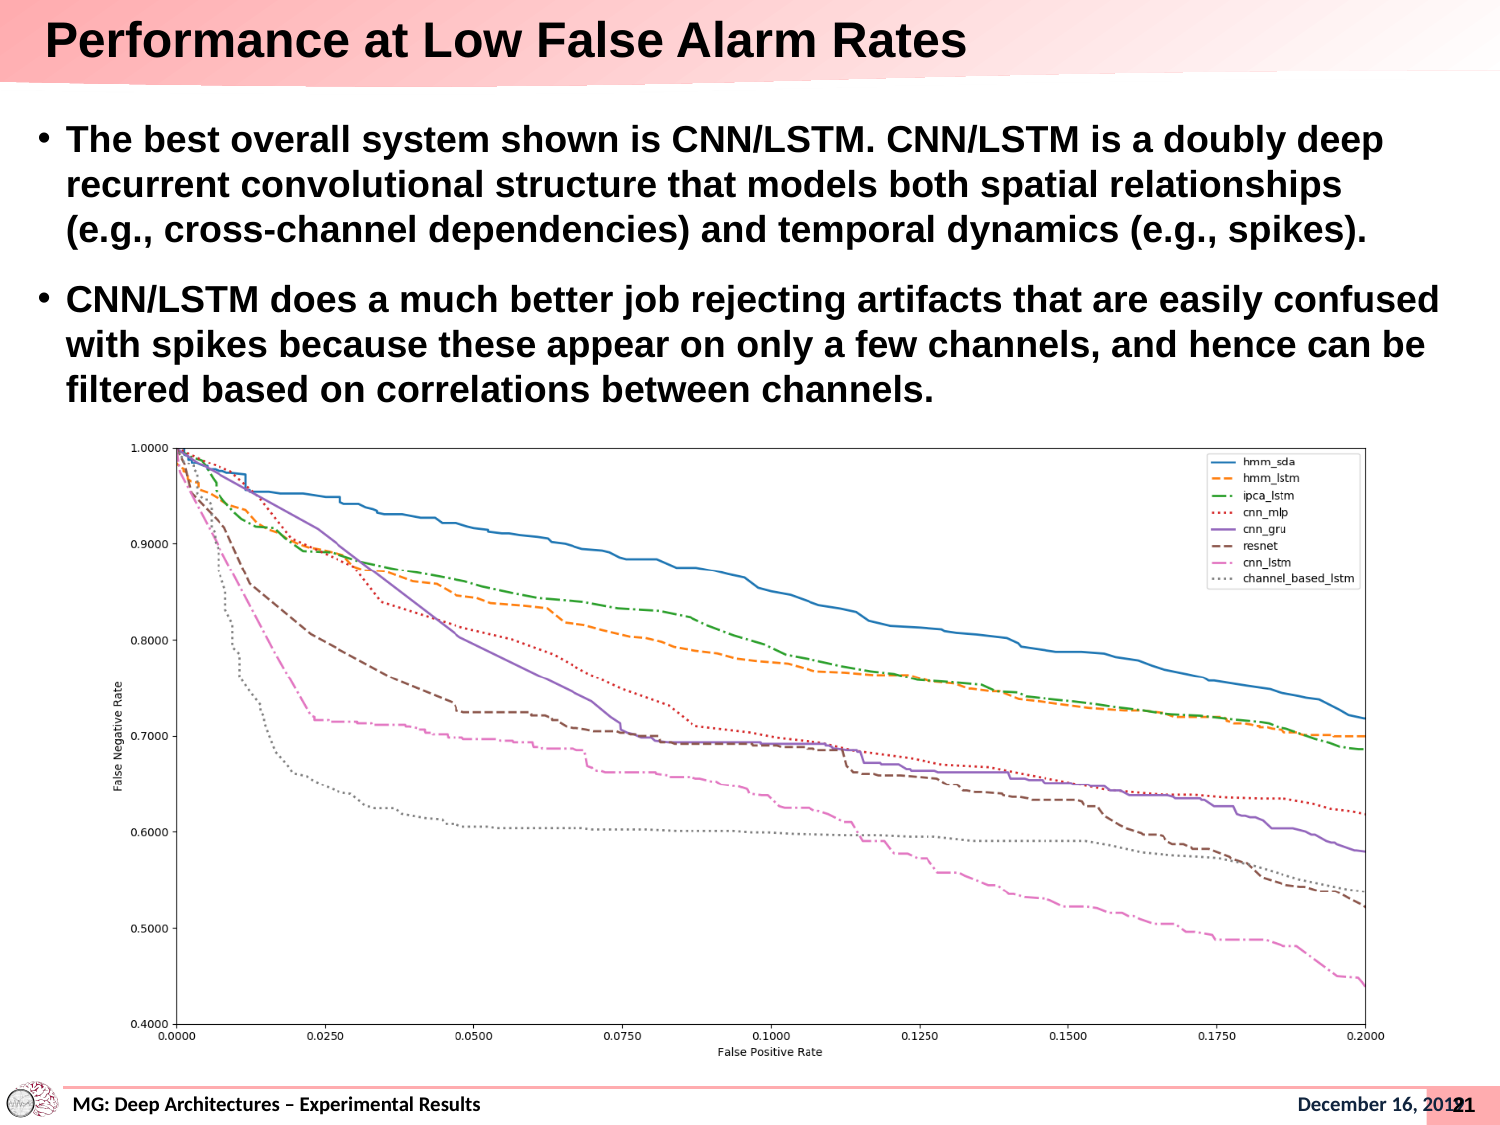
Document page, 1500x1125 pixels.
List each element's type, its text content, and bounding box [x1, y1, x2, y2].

picture [6, 1081, 59, 1118]
text_box Performance at Low False Alarm Rates [0, 0, 1500, 75]
picture [104, 431, 1399, 1071]
text_box The best overall system shown is CNN/LSTM. CNN/LSTM is a doubly deep recurrent convolutional structure that models both spatial relationships (e.g., cross-channel dependencies) and temporal dynamics (e.g., spikes). CNN/LSTM does a much better job rejecting artifacts that are easily confused with spikes because these appear on only a few channels, and hence can be filtered based on correlations between channels. [37, 115, 1463, 422]
